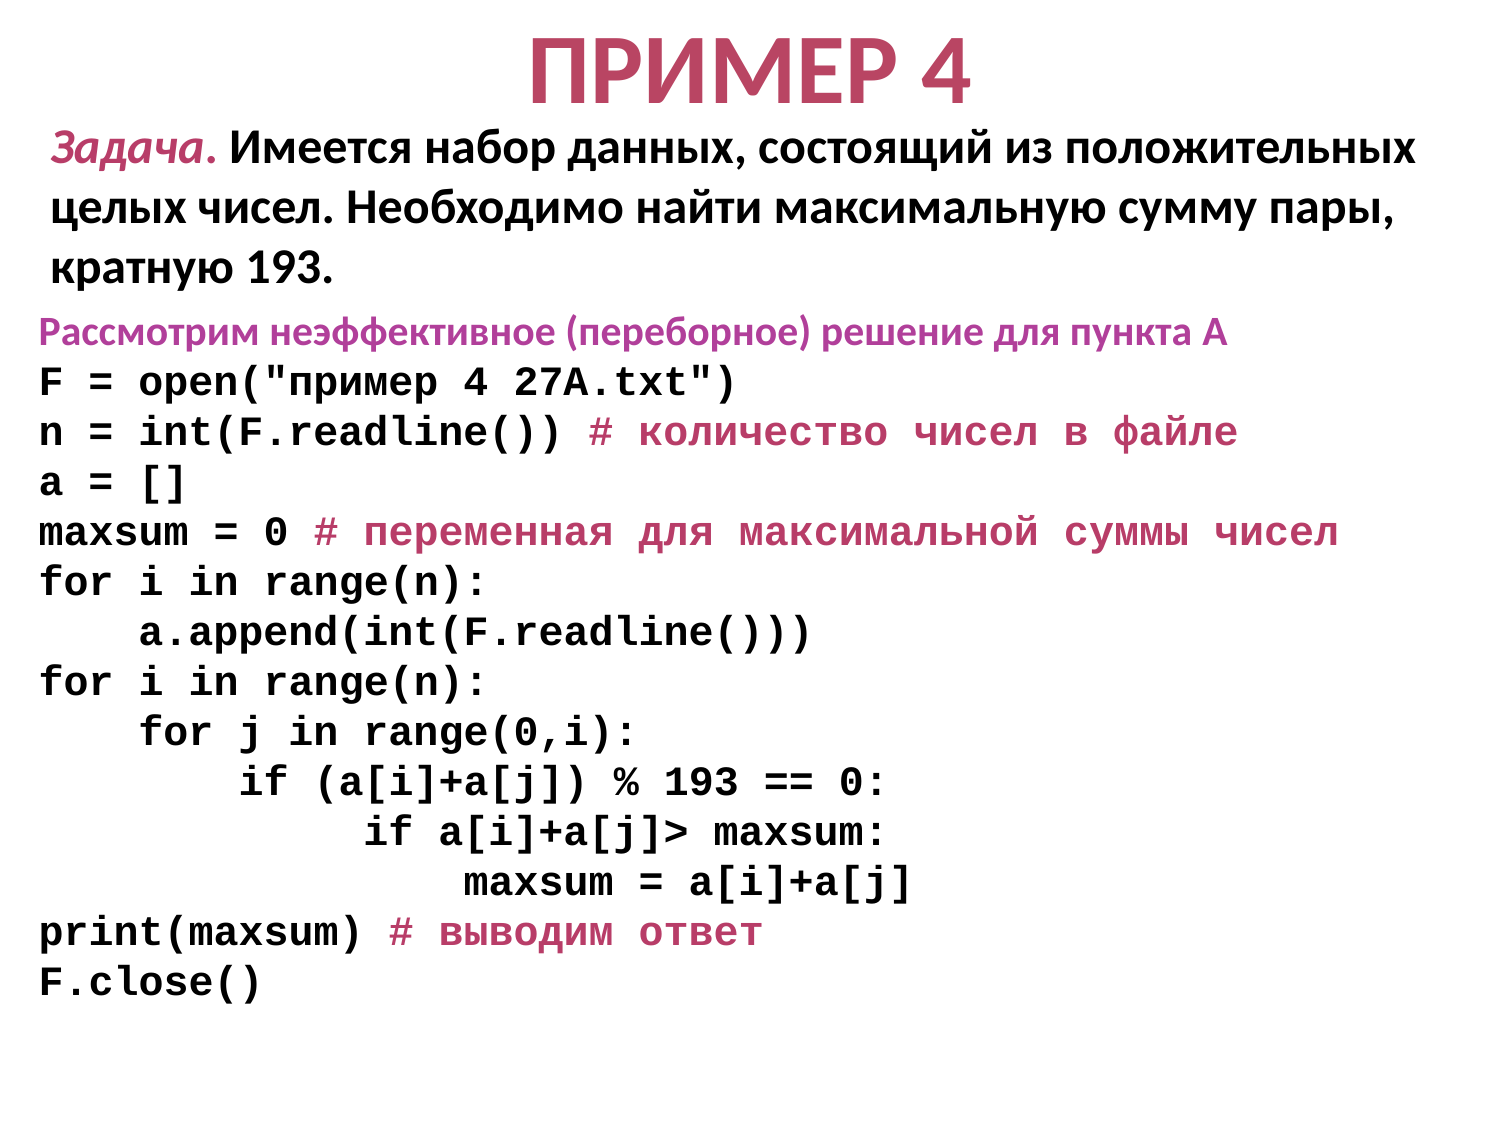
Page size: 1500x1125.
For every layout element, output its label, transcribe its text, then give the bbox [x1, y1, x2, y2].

title Пример 4 [0, 0, 1500, 127]
text_box Рассмотрим неэффективное (переборное) решение для пункта A F = open("пример 4 27A.txt") n = int(F.readline()) # количество чисел в файле a = [] maxsum = 0 # переменная для максимальной суммы чисел for i in range(n): a.append(int(F.readline())) for i in range(n): for j in range(0,i): if (a[i]+a[j]) % 193 == 0: if a[i]+a[j]> maxsum: maxsum = a[i]+a[j] print(maxsum) # выводим ответ F.close() [23, 296, 1500, 1012]
text_box Задача. Имеется набор данных, состоящий из положительных целых чисел. Необходимо найти максимальную сумму пары, кратную 193. [35, 106, 1500, 296]
